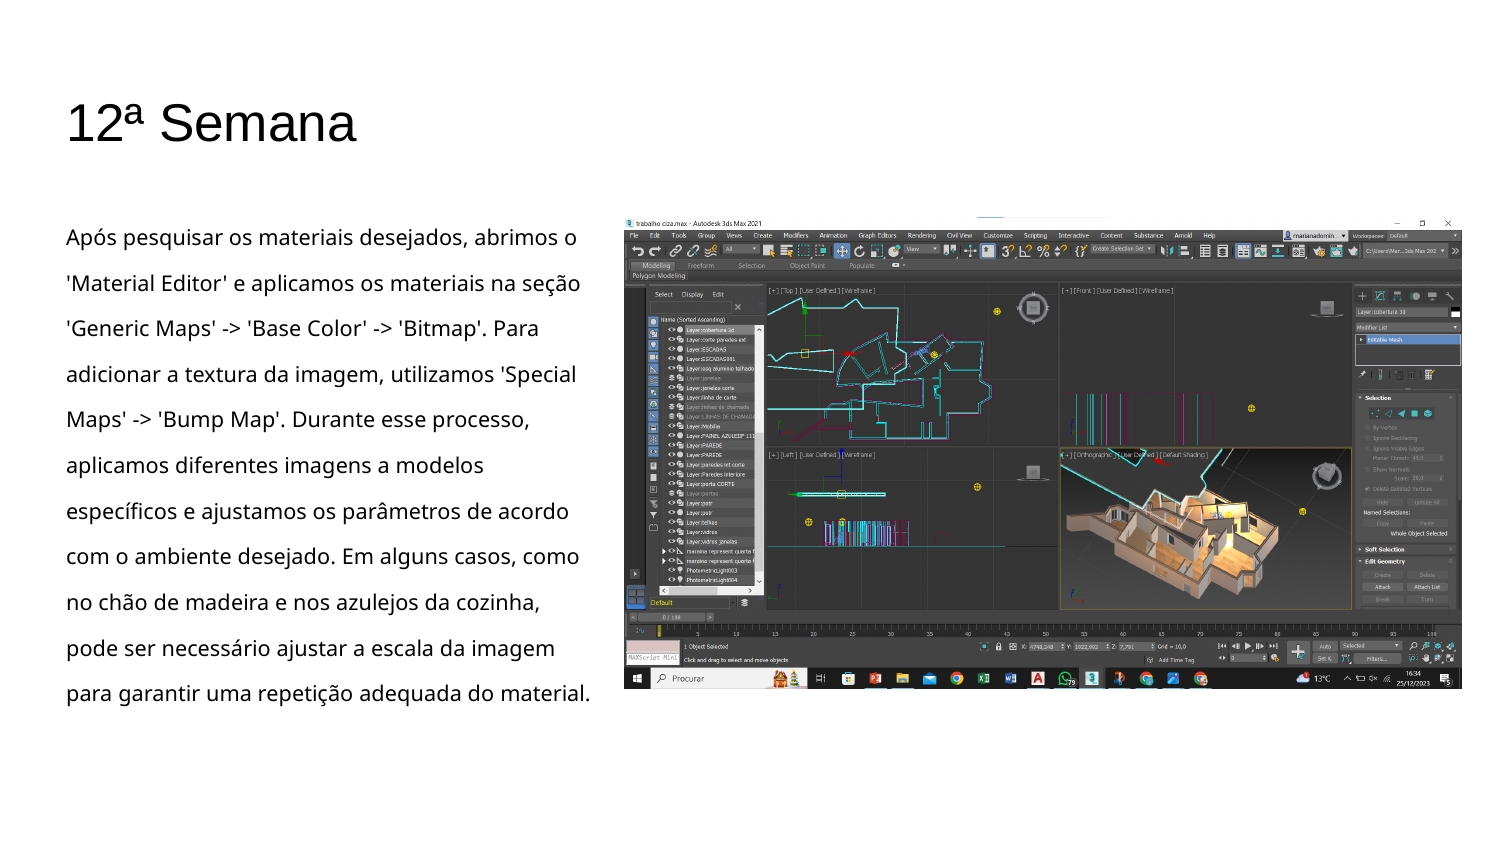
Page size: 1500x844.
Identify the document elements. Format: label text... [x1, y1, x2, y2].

picture [624, 217, 1462, 689]
title 12ª Semana [51, 72, 1449, 167]
list Após pesquisar os materiais desejados, abrimos o 'Material Editor' e aplicamos os materiais na seção 'Generic Maps' -> 'Base Color' -> 'Bitmap'. Para adicionar a textura da imagem, utilizamos 'Special Maps' -> 'Bump Map'. Durante esse processo, aplicamos diferentes imagens a modelos específicos e ajustamos os parâmetros de acordo com o ambiente desejado. Em alguns casos, como no chão de madeira e nos azulejos da cozinha, pode ser necessário ajustar a escala da imagem para garantir uma repetição adequada do material. [51, 189, 614, 750]
